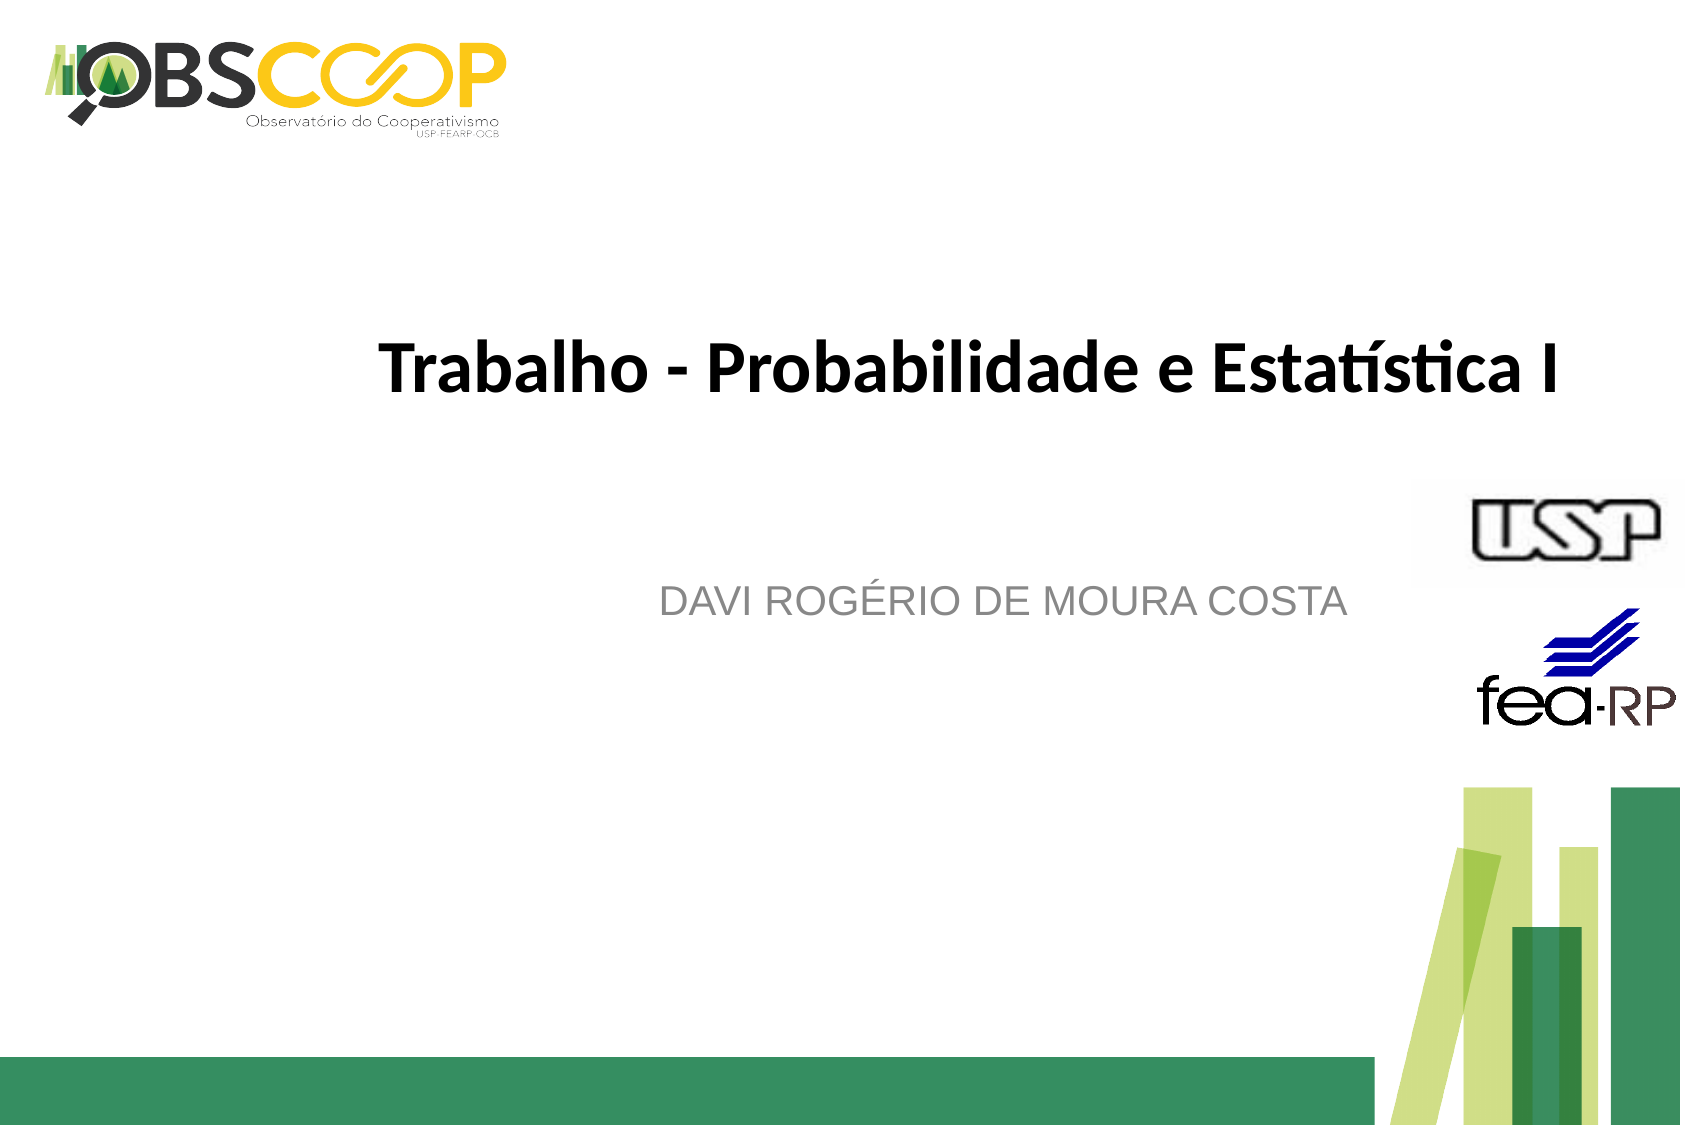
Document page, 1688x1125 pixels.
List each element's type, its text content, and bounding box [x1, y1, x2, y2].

picture [1464, 597, 1681, 754]
picture [1411, 479, 1685, 588]
title Trabalho - Probabilidade e Estatística I [351, 309, 1589, 552]
picture [1374, 774, 1688, 1125]
picture [0, 0, 552, 169]
subtitle DAVI ROGÉRIO DE MOURA COSTA [550, 566, 1456, 729]
